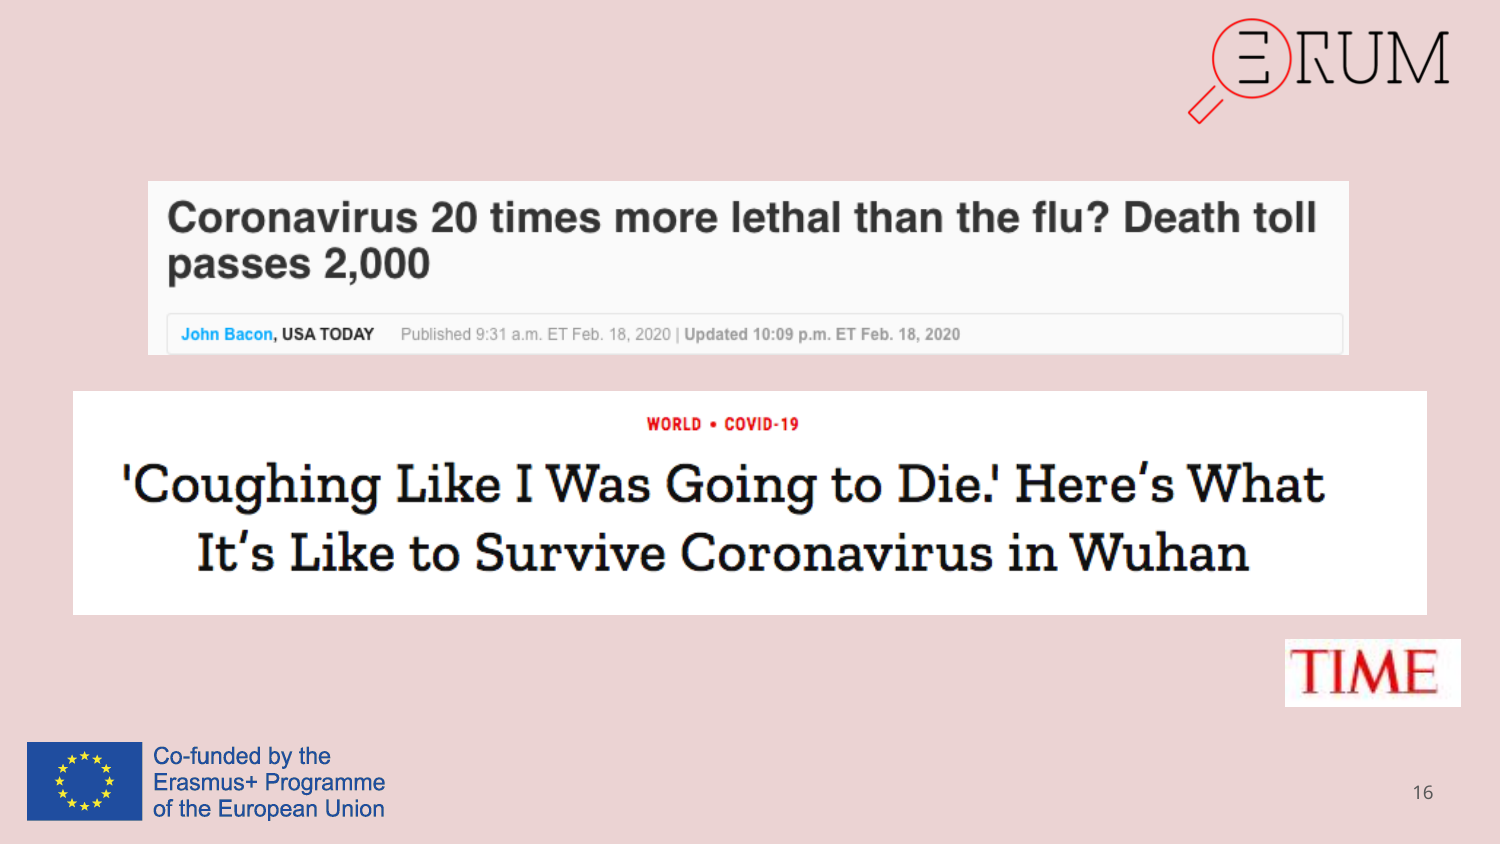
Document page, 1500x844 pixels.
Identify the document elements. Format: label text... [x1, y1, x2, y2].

picture [148, 181, 1350, 355]
picture [1136, 0, 1500, 137]
picture [73, 391, 1427, 616]
picture [27, 742, 385, 821]
slide_number 16 [1358, 761, 1449, 826]
picture [1285, 638, 1461, 708]
